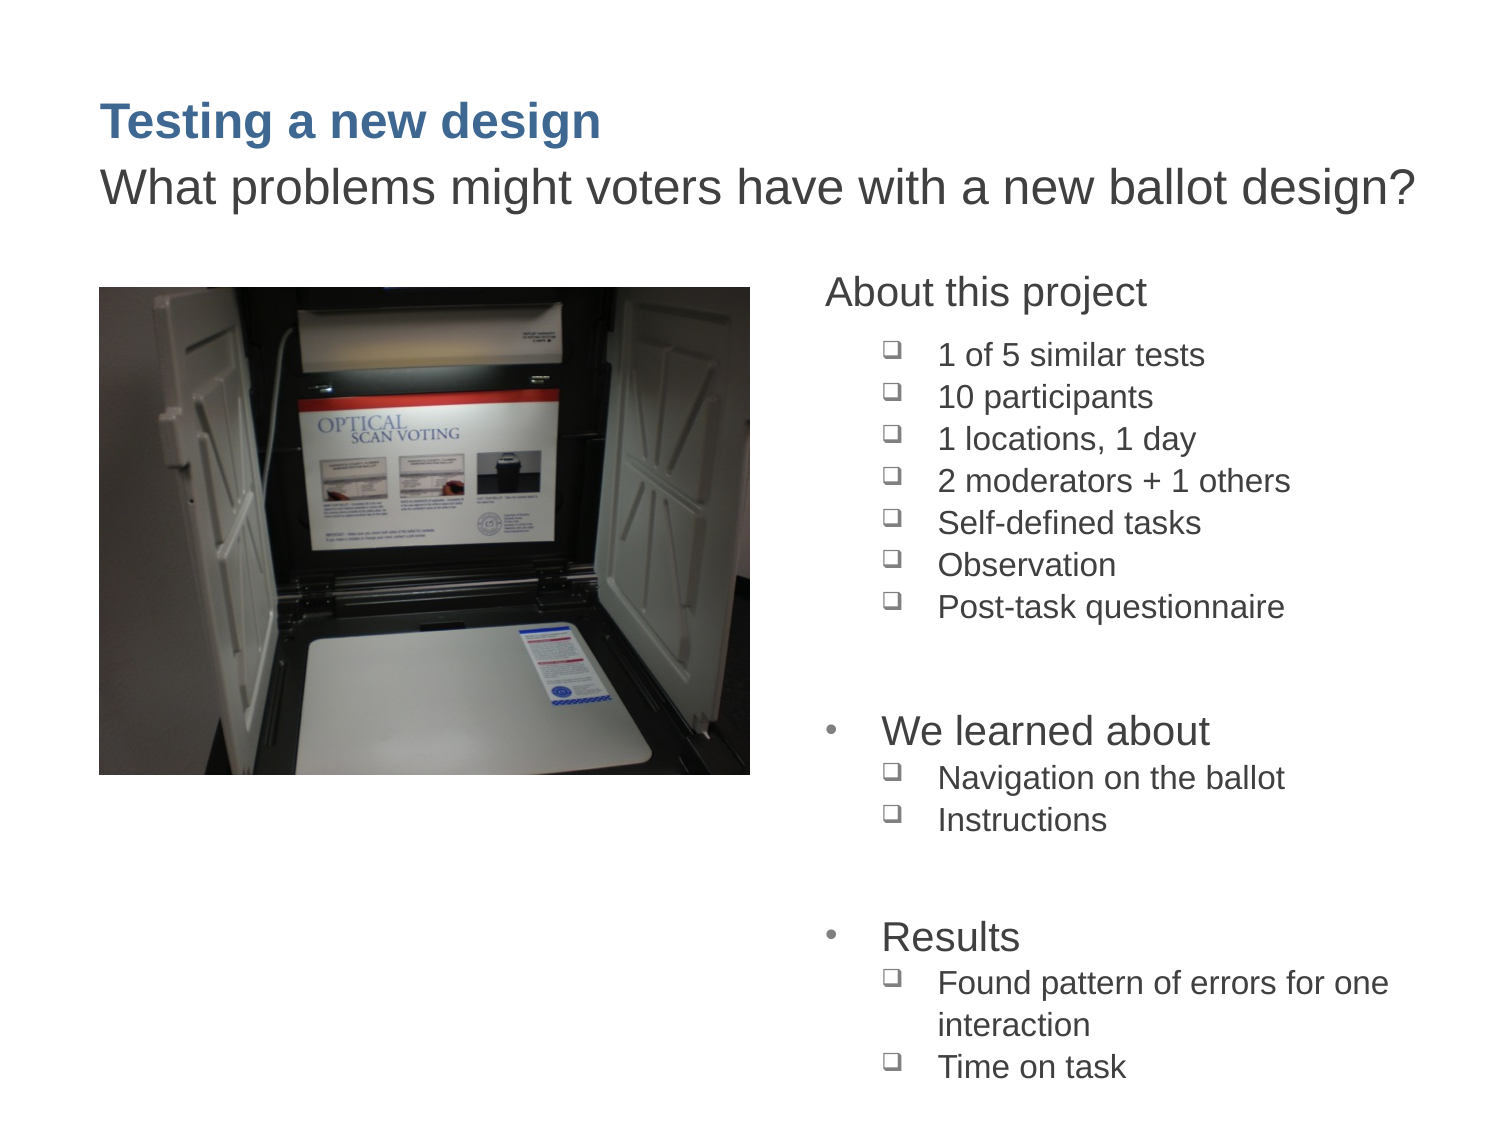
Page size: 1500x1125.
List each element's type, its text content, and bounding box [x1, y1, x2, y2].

list About this project 1 of 5 similar tests 10 participants 1 locations, 1 day 2 moderators + 1 others Self-defined tasks Observation Post-task questionnaire We learned about Navigation on the ballot Instructions Results Found pattern of errors for one interaction Time on task [825, 262, 1407, 1013]
picture [99, 287, 751, 776]
title Testing a new design What problems might voters have with a new ballot design? [99, 87, 1475, 217]
